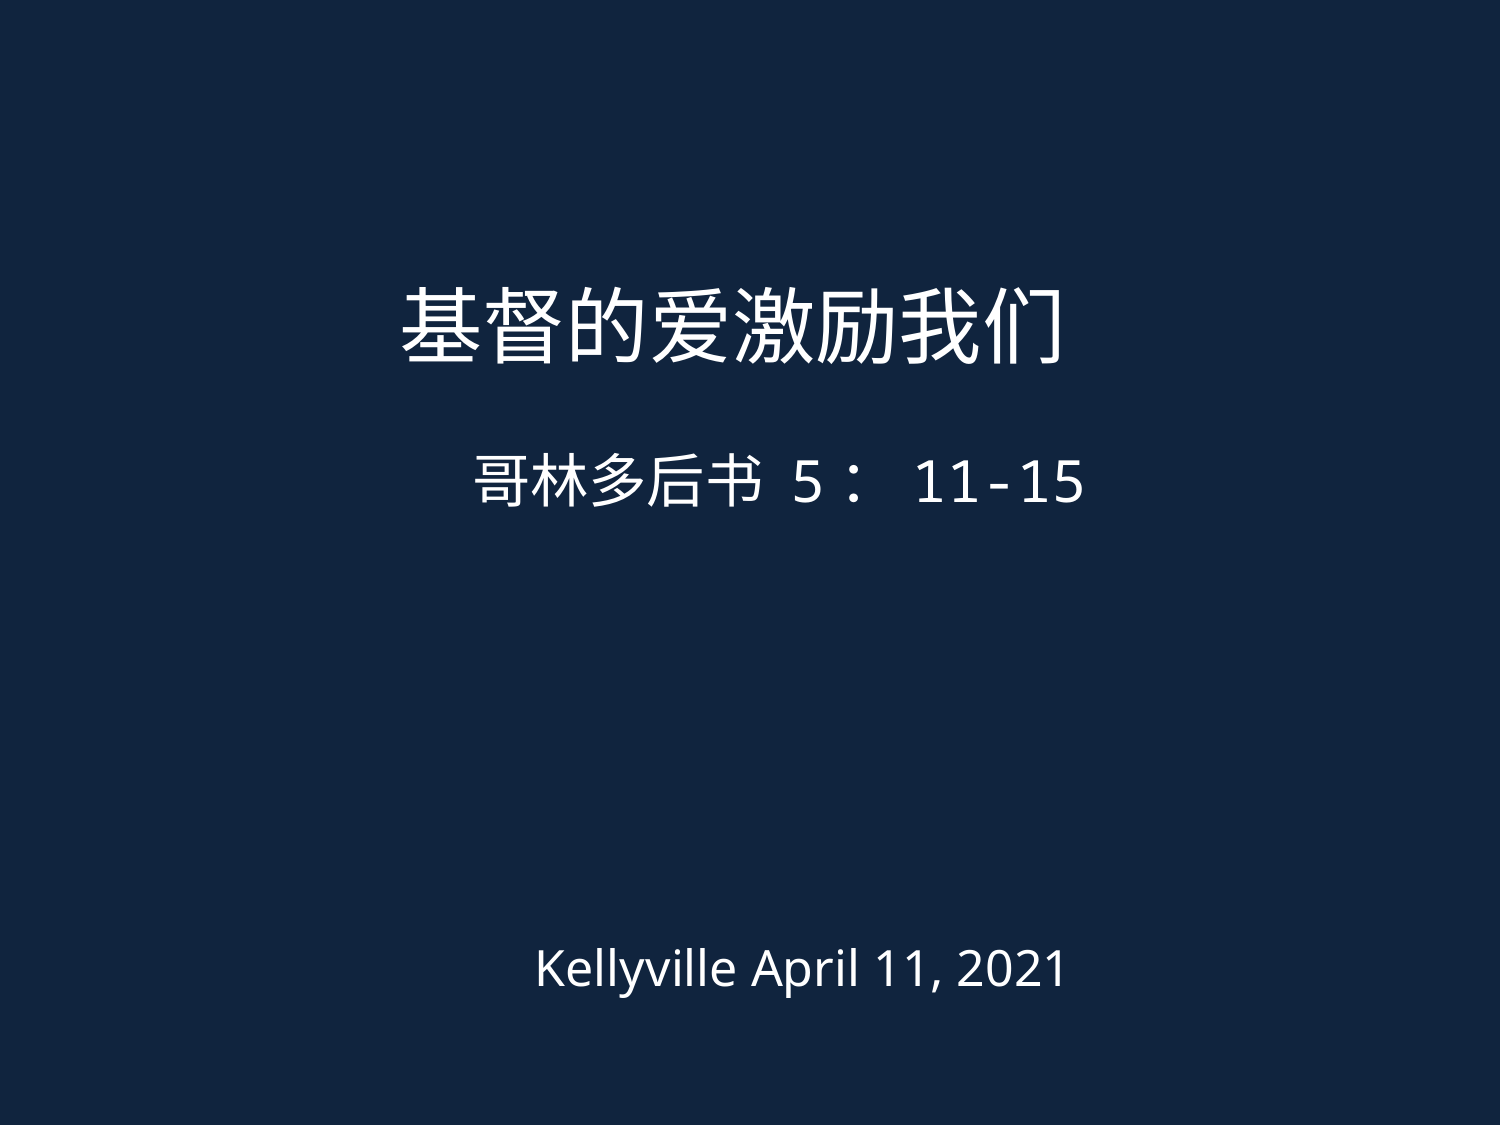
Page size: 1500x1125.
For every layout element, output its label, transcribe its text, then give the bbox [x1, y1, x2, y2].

text_box Kellyville April 11, 2021 [194, 928, 1412, 1004]
text_box 基督的爱激励我们 哥林多后书 5：11-15 [171, 267, 1388, 522]
